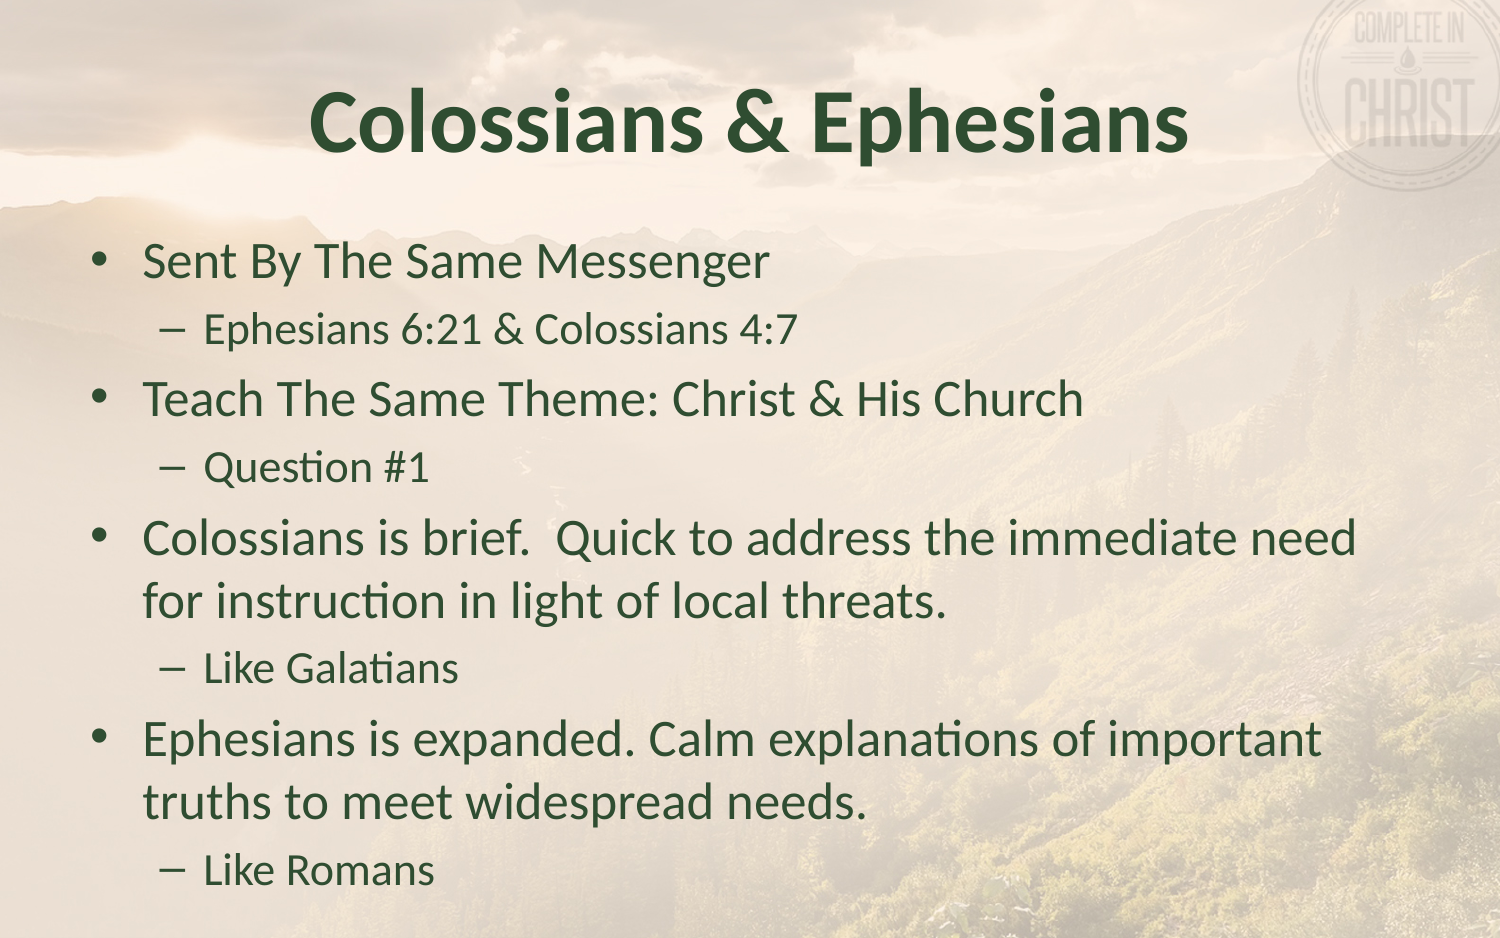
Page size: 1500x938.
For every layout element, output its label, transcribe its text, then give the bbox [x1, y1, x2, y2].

picture [0, 0, 1500, 938]
list Sent By The Same Messenger Ephesians 6:21 & Colossians 4:7 Teach The Same Theme: Christ & His Church Question #1 Colossians is brief. Quick to address the immediate need for instruction in light of local threats. Like Galatians Ephesians is expanded. Calm explanations of important truths to meet widespread needs. Like Romans [75, 218, 1425, 904]
title Colossians & Ephesians [75, 37, 1425, 194]
